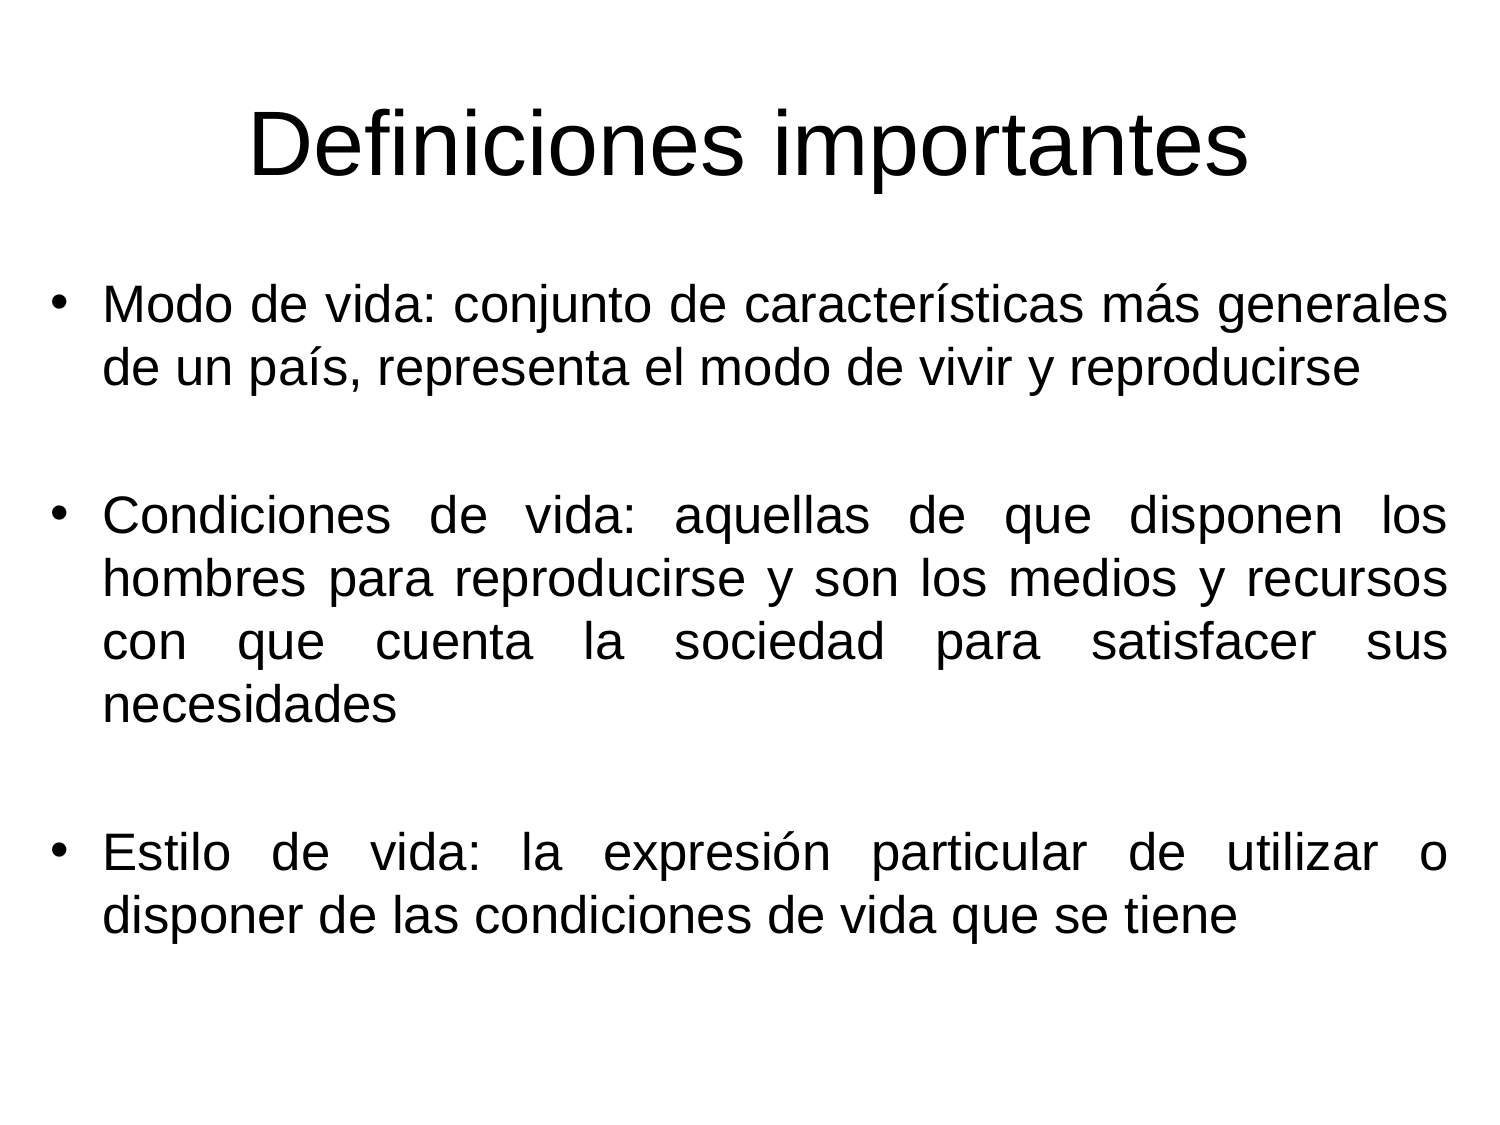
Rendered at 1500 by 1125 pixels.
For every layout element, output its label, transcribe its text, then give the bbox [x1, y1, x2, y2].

title Definiciones importantes [75, 45, 1425, 233]
list Modo de vida: conjunto de características más generales de un país, representa el modo de vivir y reproducirse Condiciones de vida: aquellas de que disponen los hombres para reproducirse y son los medios y recursos con que cuenta la sociedad para satisfacer sus necesidades Estilo de vida: la expresión particular de utilizar o disponer de las condiciones de vida que se tiene [35, 262, 1465, 1005]
